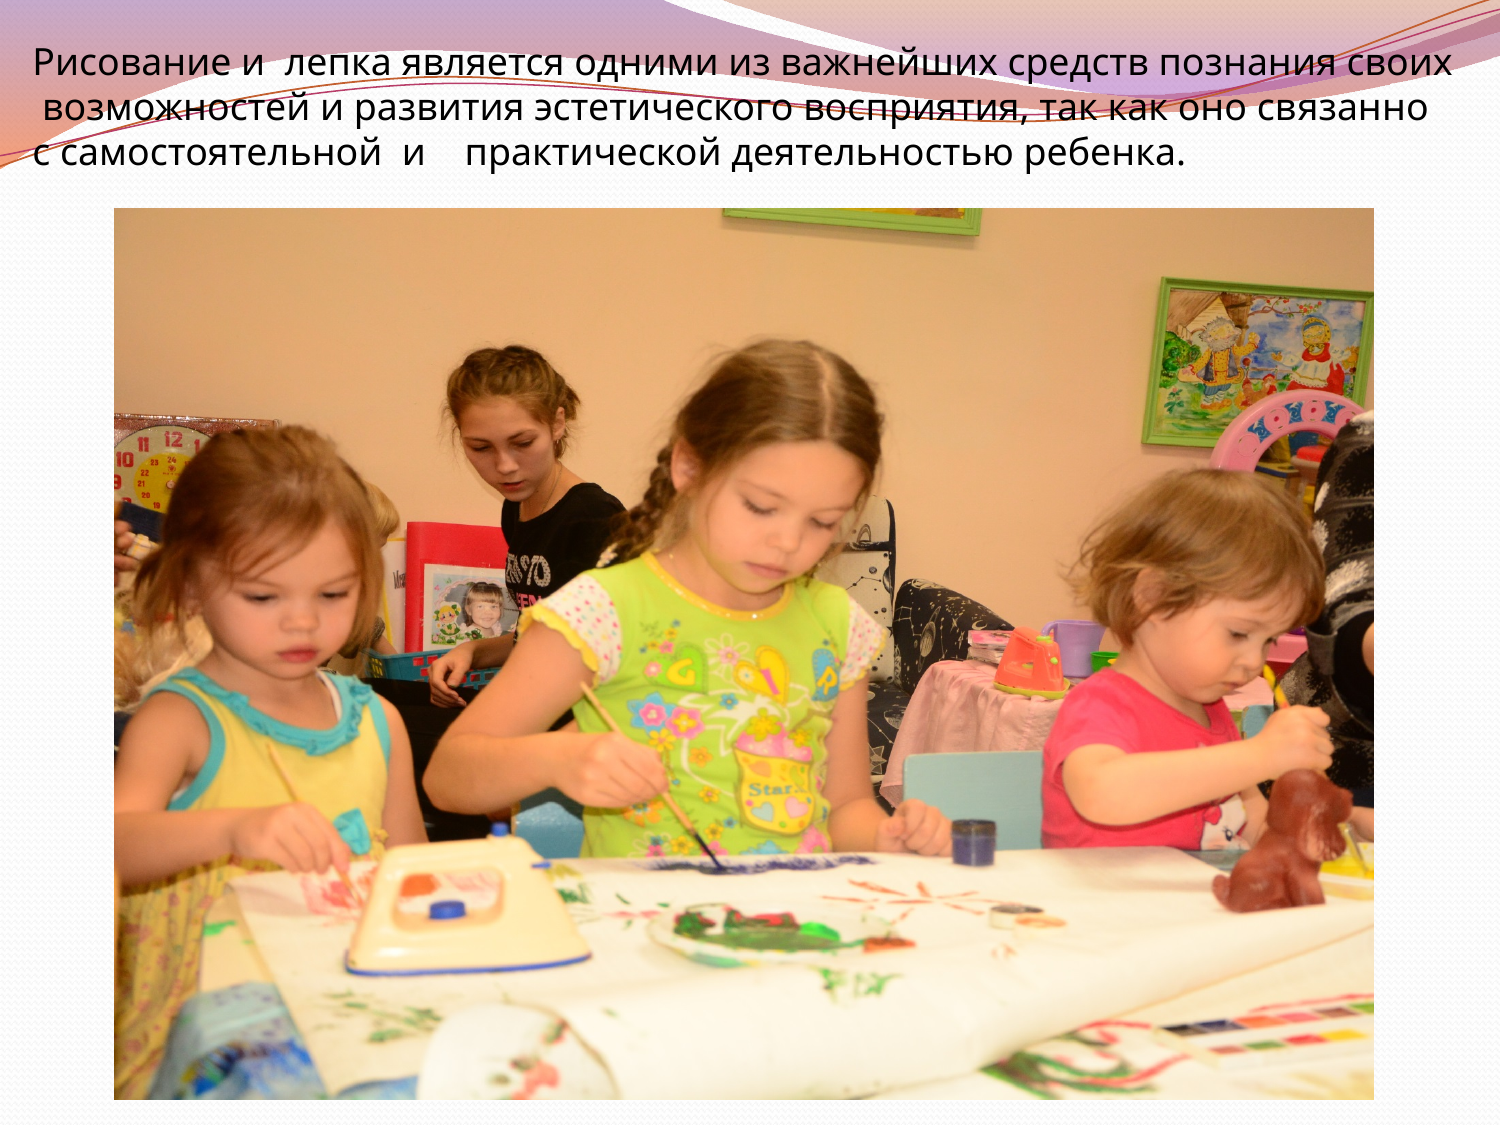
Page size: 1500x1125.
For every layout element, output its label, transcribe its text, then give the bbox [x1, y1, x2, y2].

text_box Рисование и лепка является одними из важнейших средств познания своих возможностей и развития эстетического восприятия, так как оно связанно с самостоятельной и практической деятельностью ребенка. [17, 30, 1471, 181]
picture [114, 207, 1374, 1100]
